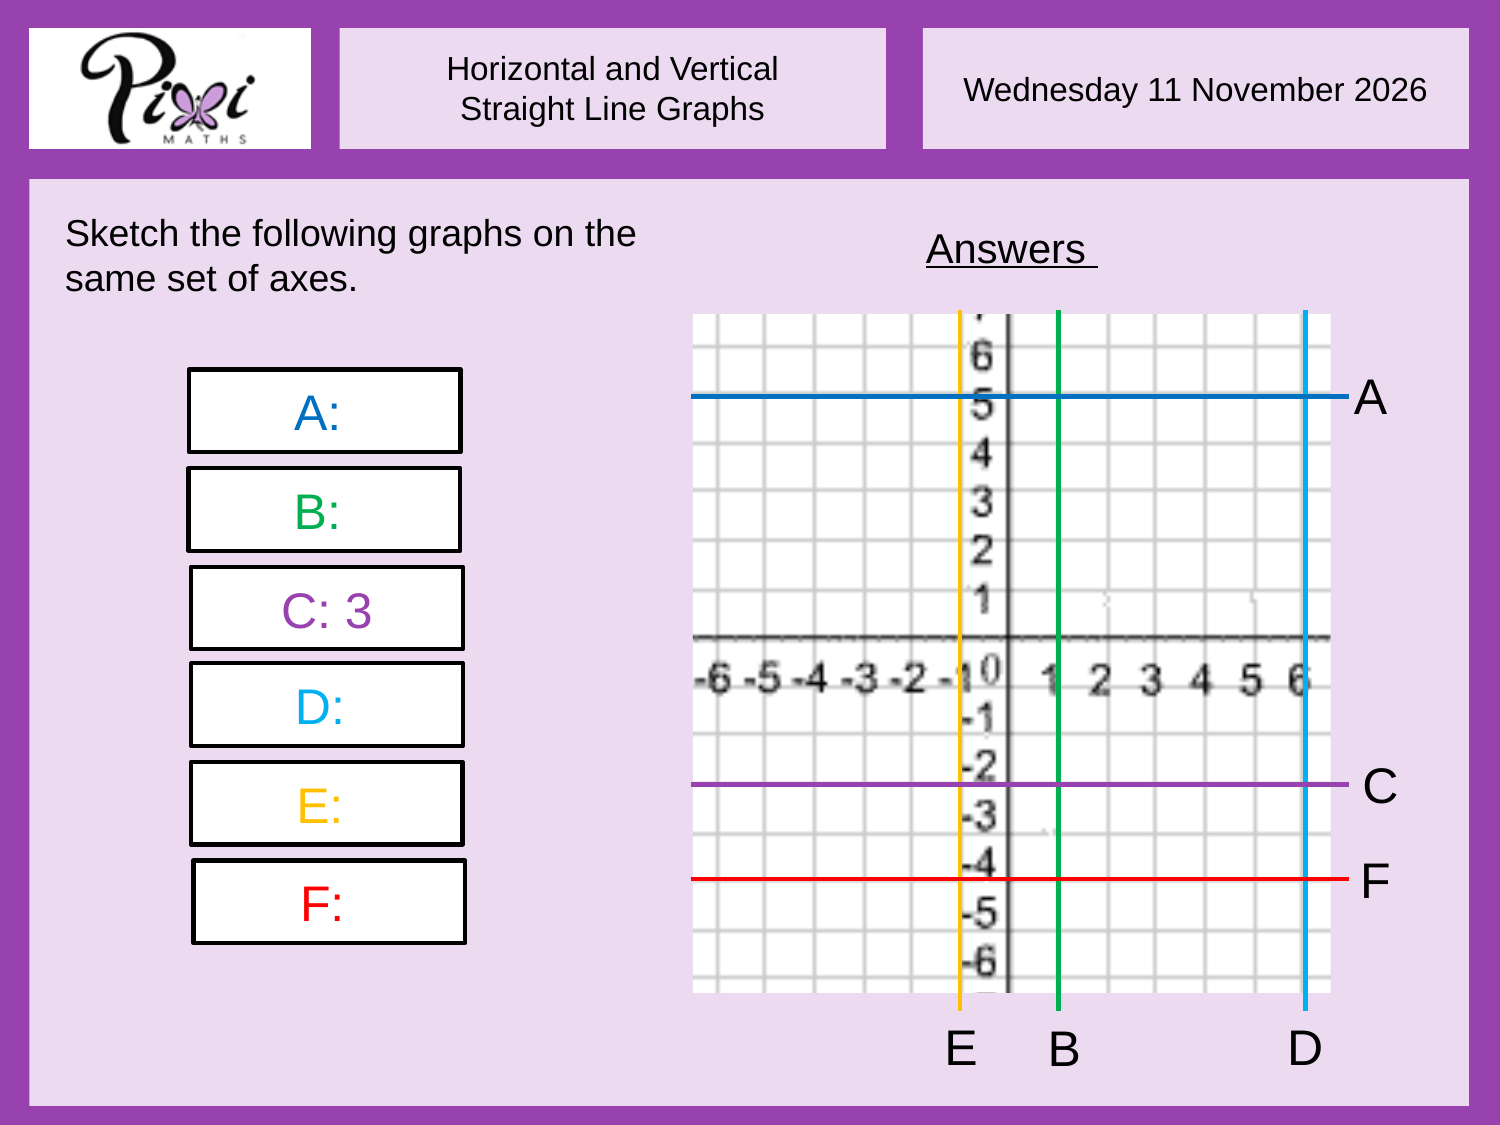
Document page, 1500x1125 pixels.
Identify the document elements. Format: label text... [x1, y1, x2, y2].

text_box Sketch the following graphs on the same set of axes. [50, 201, 680, 307]
text_box Answers [878, 213, 1015, 279]
text_box C [1347, 746, 1414, 822]
text_box Answers [1025, 213, 1146, 279]
text_box F [1345, 841, 1406, 916]
text_box B [1032, 1009, 1096, 1085]
picture [0, 0, 1500, 1125]
picture [1021, 85, 1025, 99]
text_box A [1338, 356, 1402, 432]
text_box D [1272, 1008, 1339, 1083]
text_box E [929, 1008, 993, 1083]
